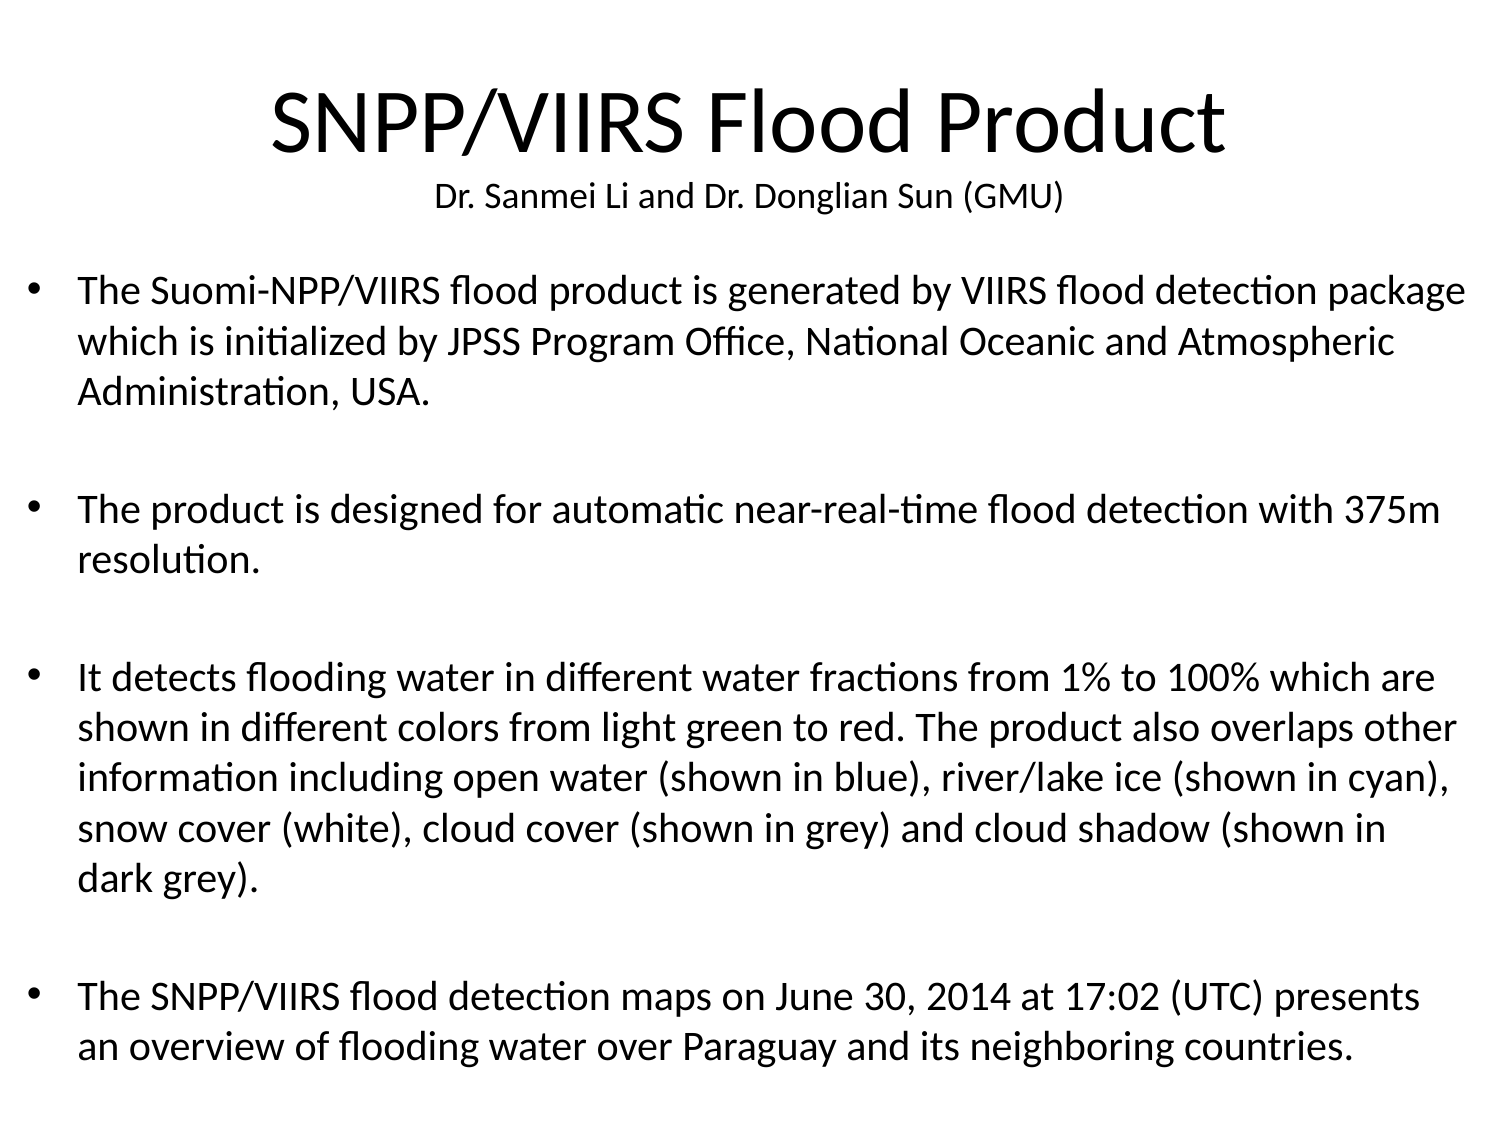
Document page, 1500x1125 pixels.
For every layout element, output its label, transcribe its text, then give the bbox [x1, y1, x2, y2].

title SNPP/VIIRS Flood Product Dr. Sanmei Li and Dr. Donglian Sun (GMU) [75, 45, 1425, 233]
list The Suomi-NPP/VIIRS flood product is generated by VIIRS flood detection package which is initialized by JPSS Program Office, National Oceanic and Atmospheric Administration, USA. The product is designed for automatic near-real-time flood detection with 375m resolution. It detects flooding water in different water fractions from 1% to 100% which are shown in different colors from light green to red. The product also overlaps other information including open water (shown in blue), river/lake ice (shown in cyan), snow cover (white), cloud cover (shown in grey) and cloud shadow (shown in dark grey). The SNPP/VIIRS flood detection maps on June 30, 2014 at 17:02 (UTC) presents an overview of flooding water over Paraguay and its neighboring countries. [11, 255, 1483, 1087]
